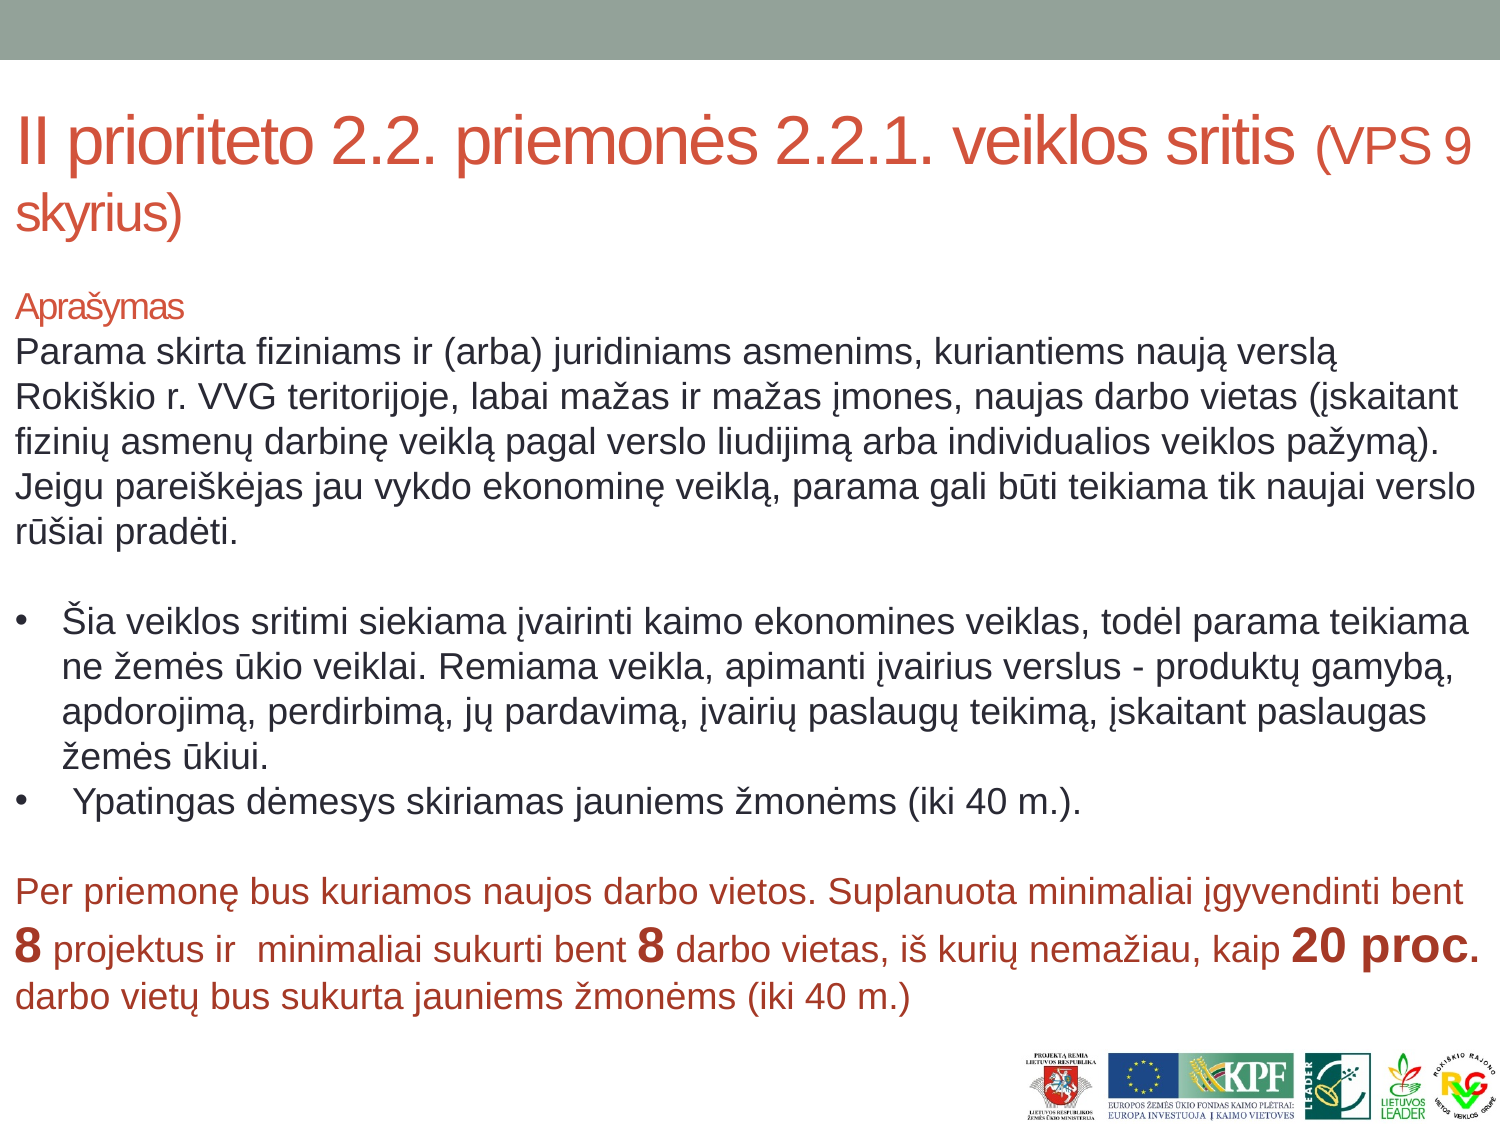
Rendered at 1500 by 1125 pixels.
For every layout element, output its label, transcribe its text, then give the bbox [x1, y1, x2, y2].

text_box Aprašymas Parama skirta fiziniams ir (arba) juridiniams asmenims, kuriantiems naują verslą Rokiškio r. VVG teritorijoje, labai mažas ir mažas įmones, naujas darbo vietas (įskaitant fizinių asmenų darbinę veiklą pagal verslo liudijimą arba individualios veiklos pažymą). Jeigu pareiškėjas jau vykdo ekonominę veiklą, parama gali būti teikiama tik naujai verslo rūšiai pradėti. Šia veiklos sritimi siekiama įvairinti kaimo ekonomines veiklas, todėl parama teikiama ne žemės ūkio veiklai. Remiama veikla, apimanti įvairius verslus - produktų gamybą, apdorojimą, perdirbimą, jų pardavimą, įvairių paslaugų teikimą, įskaitant paslaugas žemės ūkiui. Ypatingas dėmesys skiriamas jauniems žmonėms (iki 40 m.). Per priemonę bus kuriamos naujos darbo vietos. Suplanuota minimaliai įgyvendinti bent 8 projektus ir minimaliai sukurti bent 8 darbo vietas, iš kurių nemažiau, kaip 20 proc. darbo vietų bus sukurta jauniems žmonėms (iki 40 m.) [0, 274, 1500, 1025]
picture [1021, 1049, 1500, 1124]
title II prioriteto 2.2. priemonės 2.2.1. veiklos sritis (VPS 9 skyrius) [0, 87, 1500, 250]
